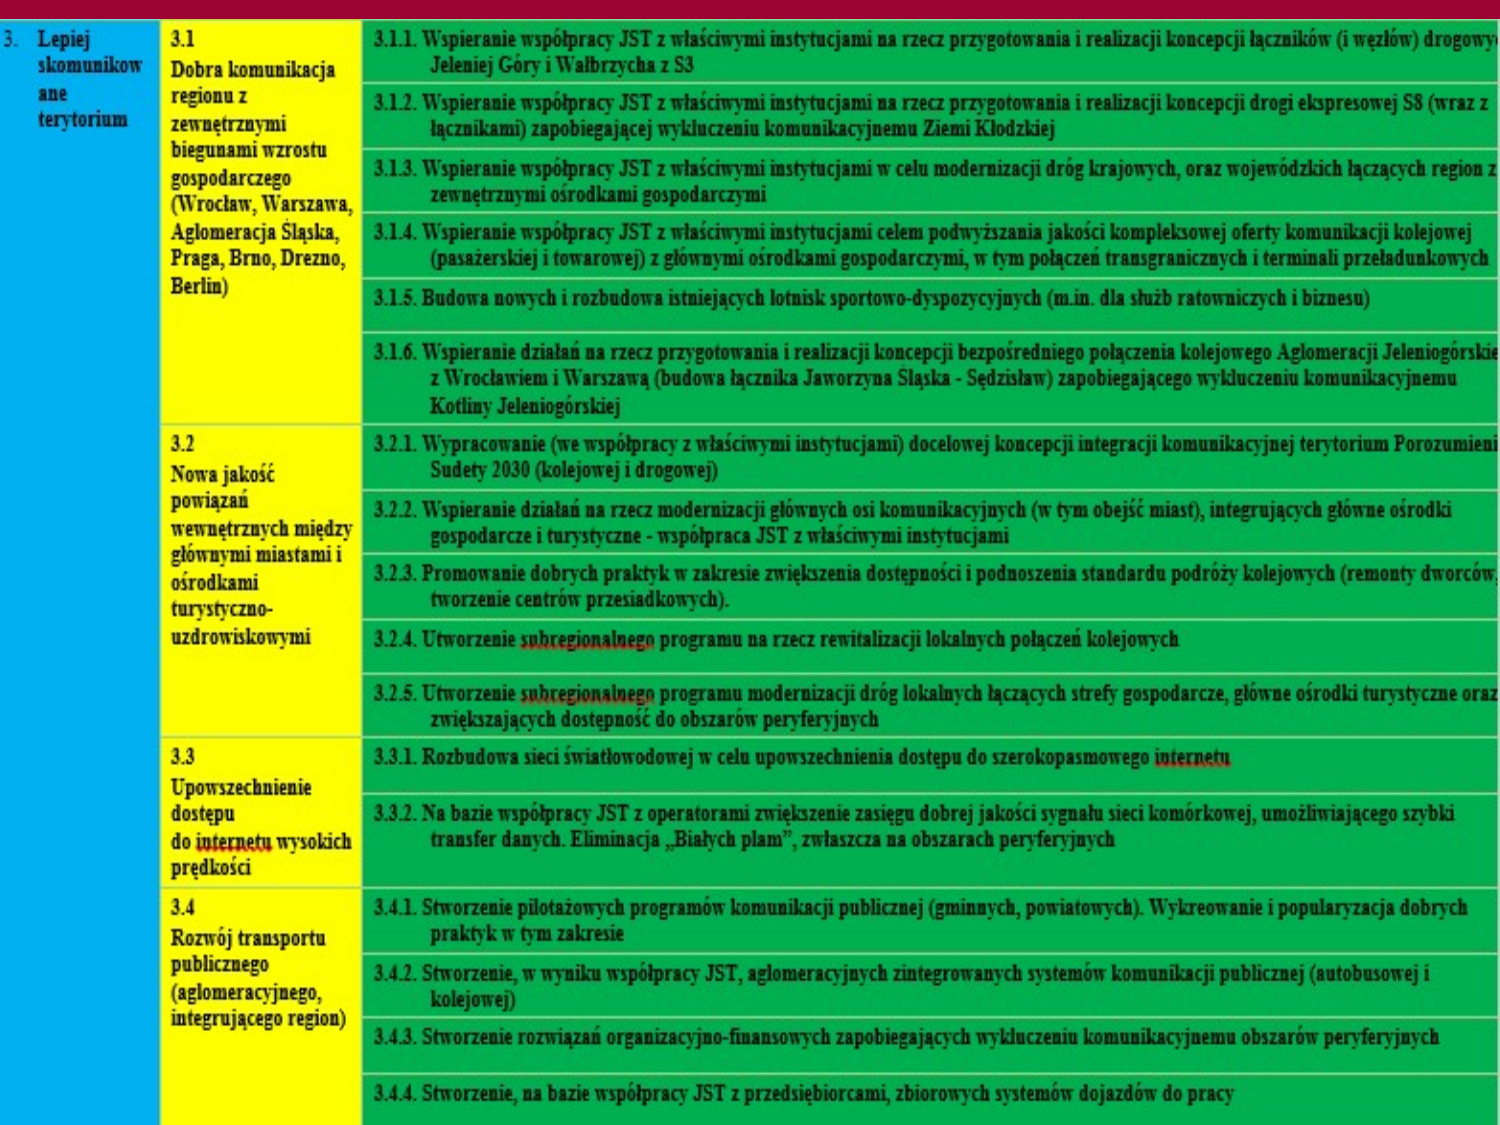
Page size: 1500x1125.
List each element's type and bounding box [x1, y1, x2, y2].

list [0, 18, 1500, 1125]
